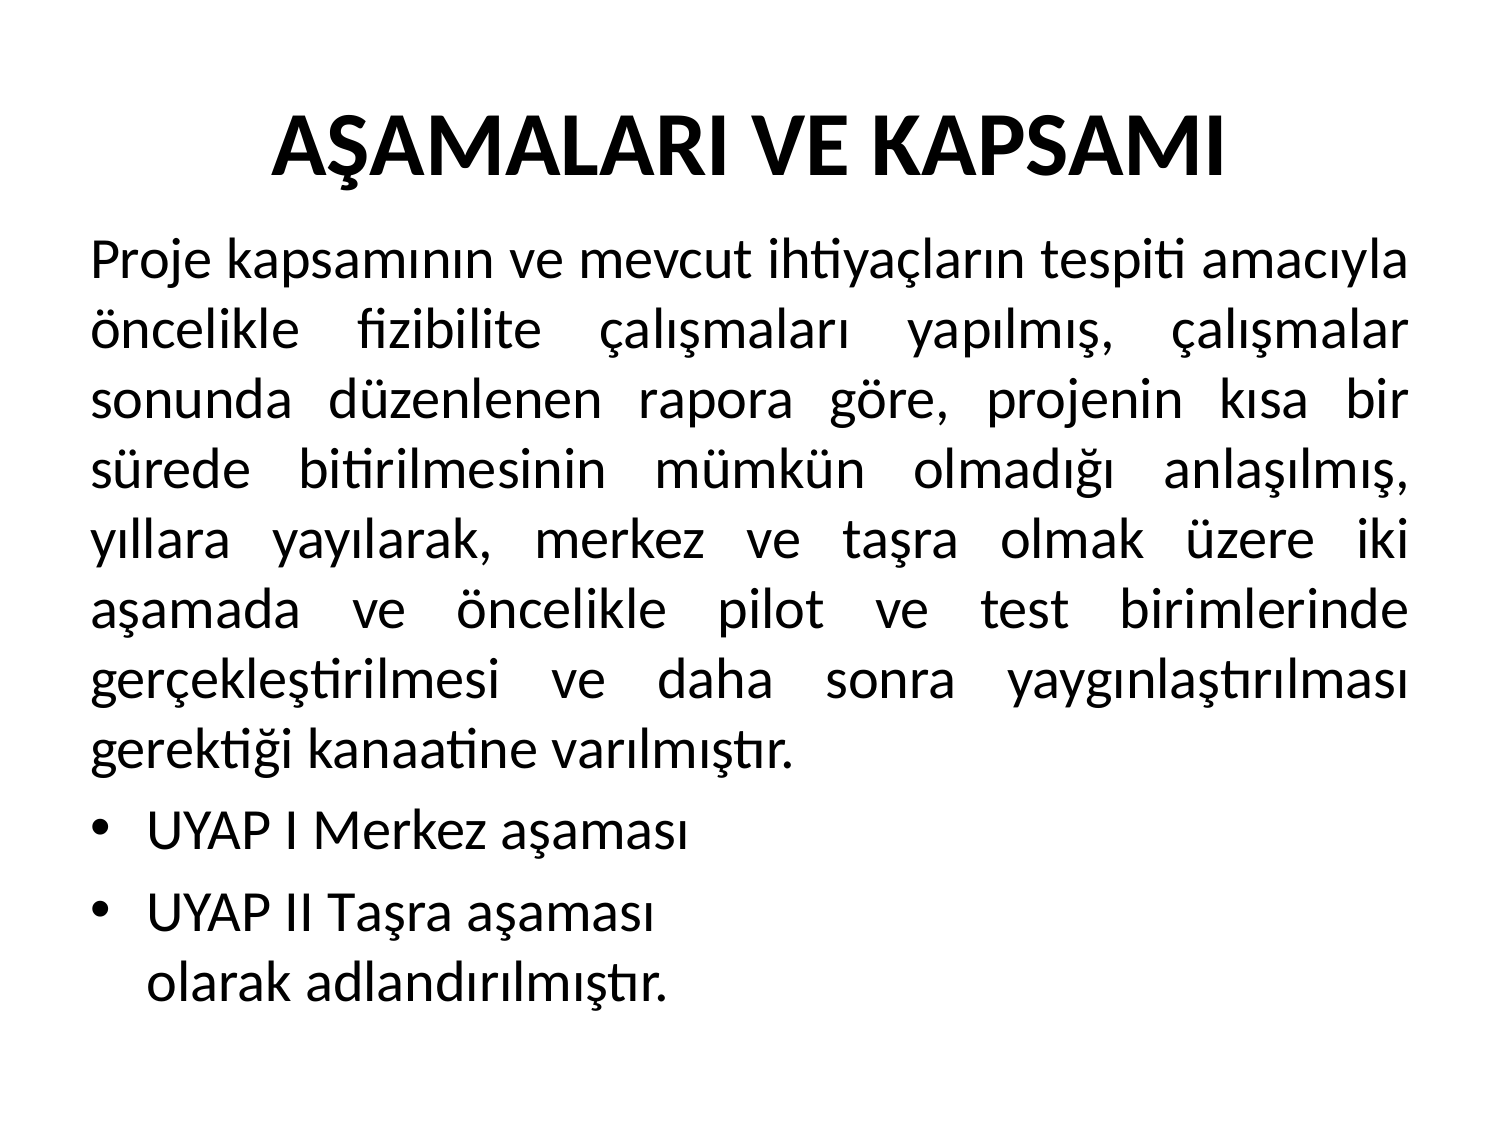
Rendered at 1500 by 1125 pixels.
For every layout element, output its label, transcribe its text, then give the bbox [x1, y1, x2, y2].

title AŞAMALARI VE KAPSAMI [75, 45, 1425, 212]
list Proje kapsamının ve mevcut ihtiyaçların tespiti amacıyla öncelikle fizibilite çalışmaları yapılmış, çalışmalar sonunda düzenlenen rapora göre, projenin kısa bir sürede bitirilmesinin mümkün olmadığı anlaşılmış, yıllara yayılarak, merkez ve taşra olmak üzere iki aşamada ve öncelikle pilot ve test birimlerinde gerçekleştirilmesi ve daha sonra yaygınlaştırılması gerektiği kanaatine varılmıştır. UYAP I Merkez aşaması UYAP II Taşra aşaması olarak adlandırılmıştır. [75, 212, 1425, 1125]
